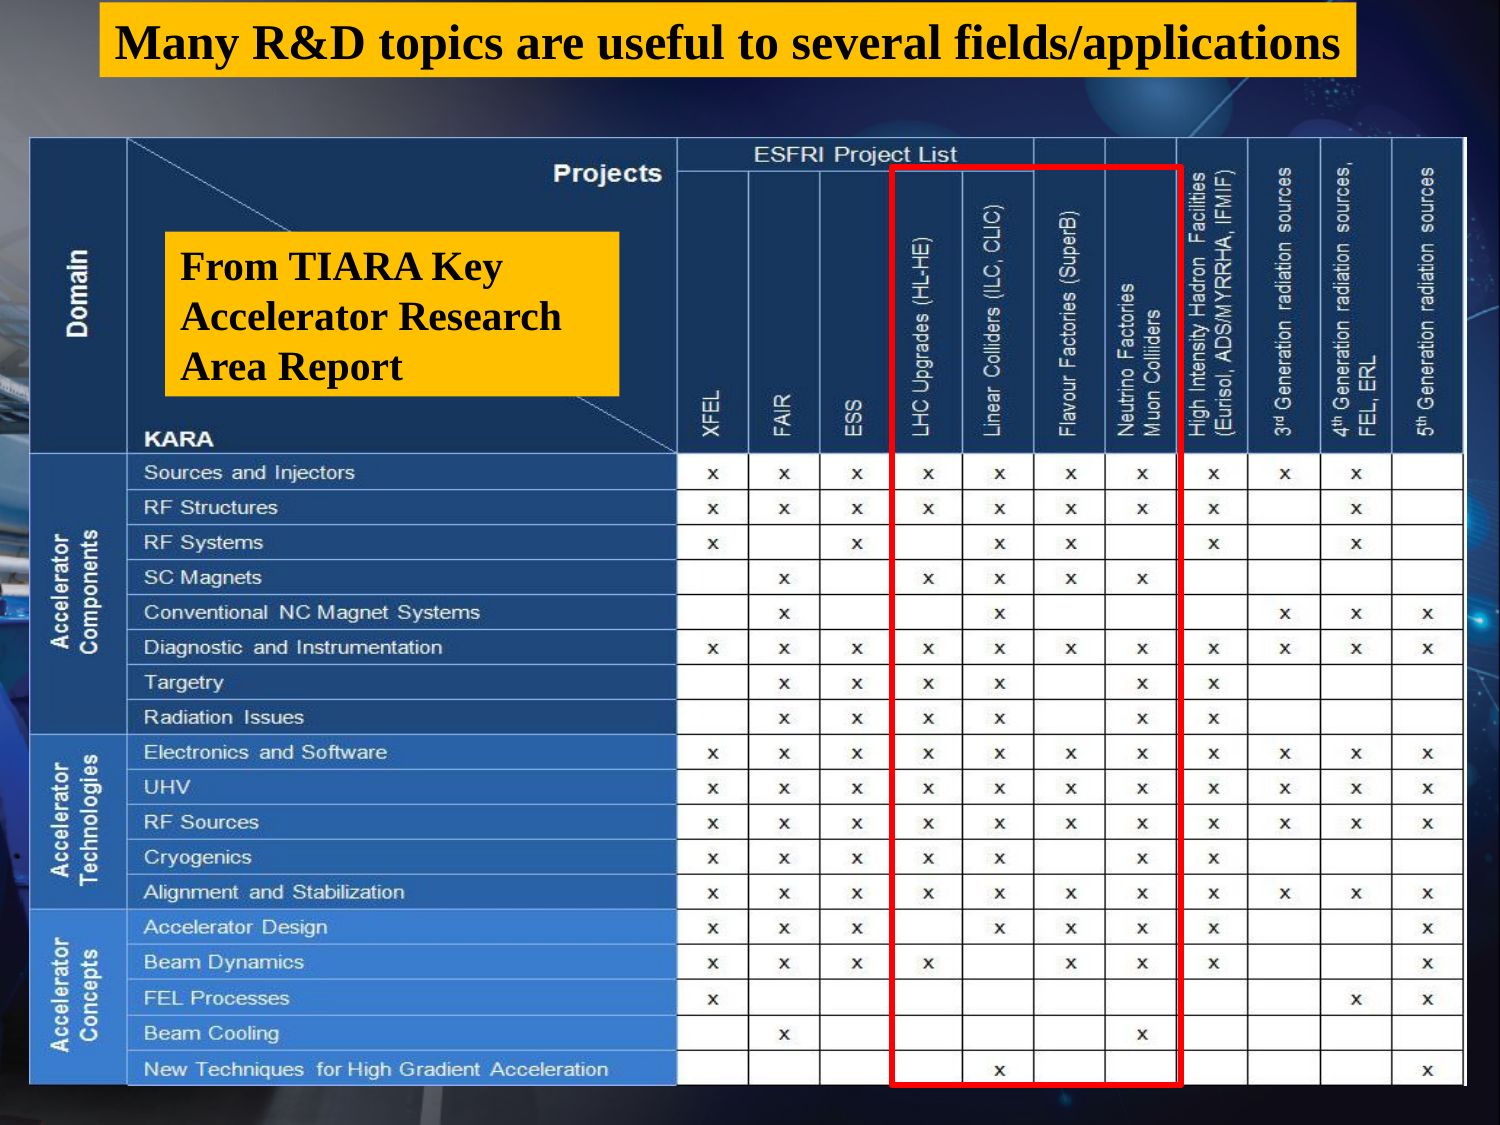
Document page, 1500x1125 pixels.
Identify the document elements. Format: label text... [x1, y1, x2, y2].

text_box Many R&D topics are useful to several fields/applications [99, 2, 1357, 78]
picture [0, 0, 1500, 1125]
